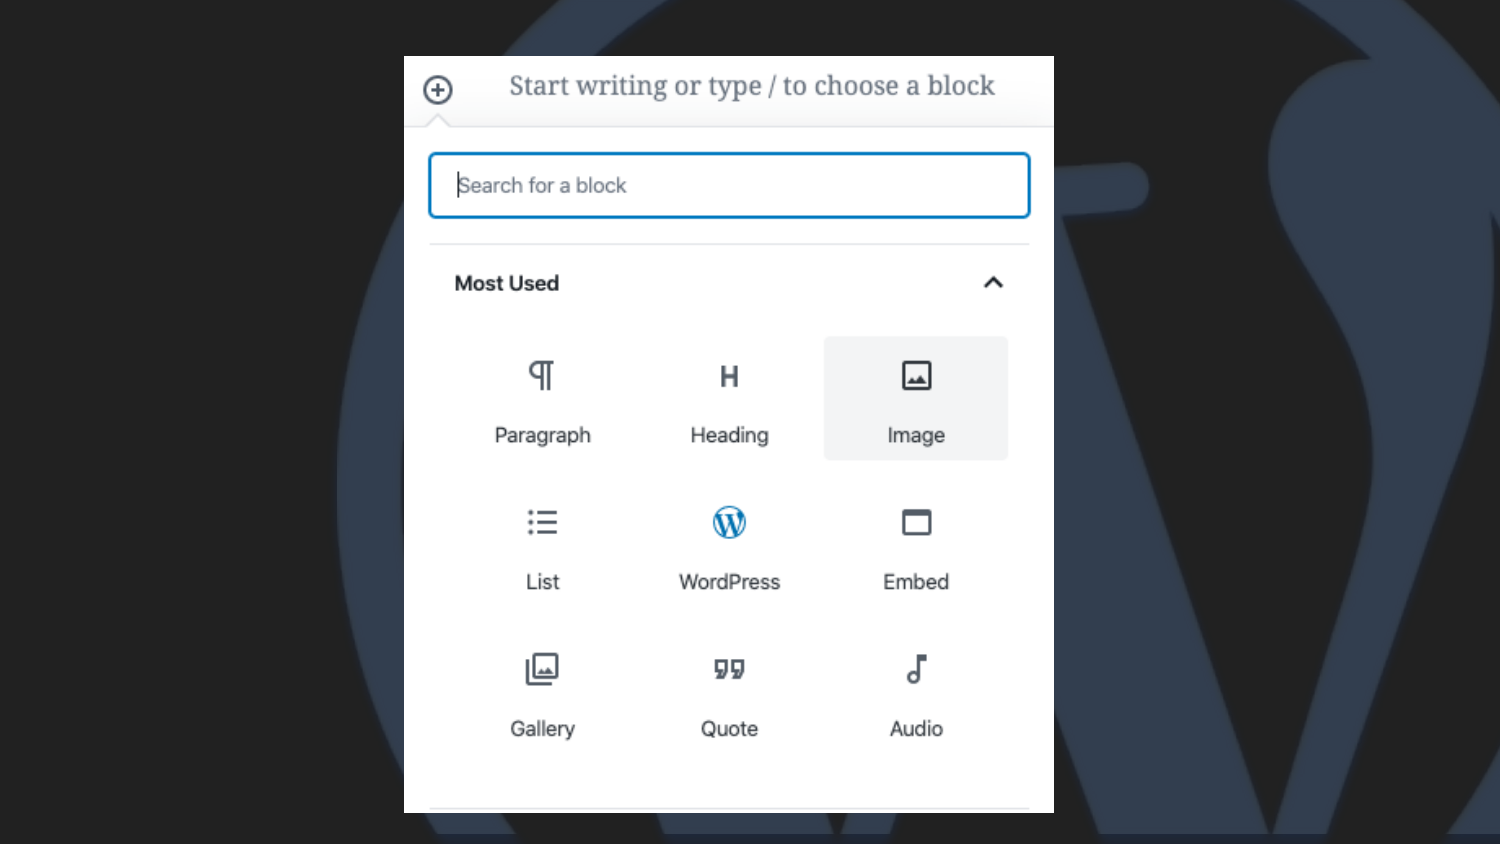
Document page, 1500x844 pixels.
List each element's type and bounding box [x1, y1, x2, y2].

picture [336, 0, 1500, 834]
